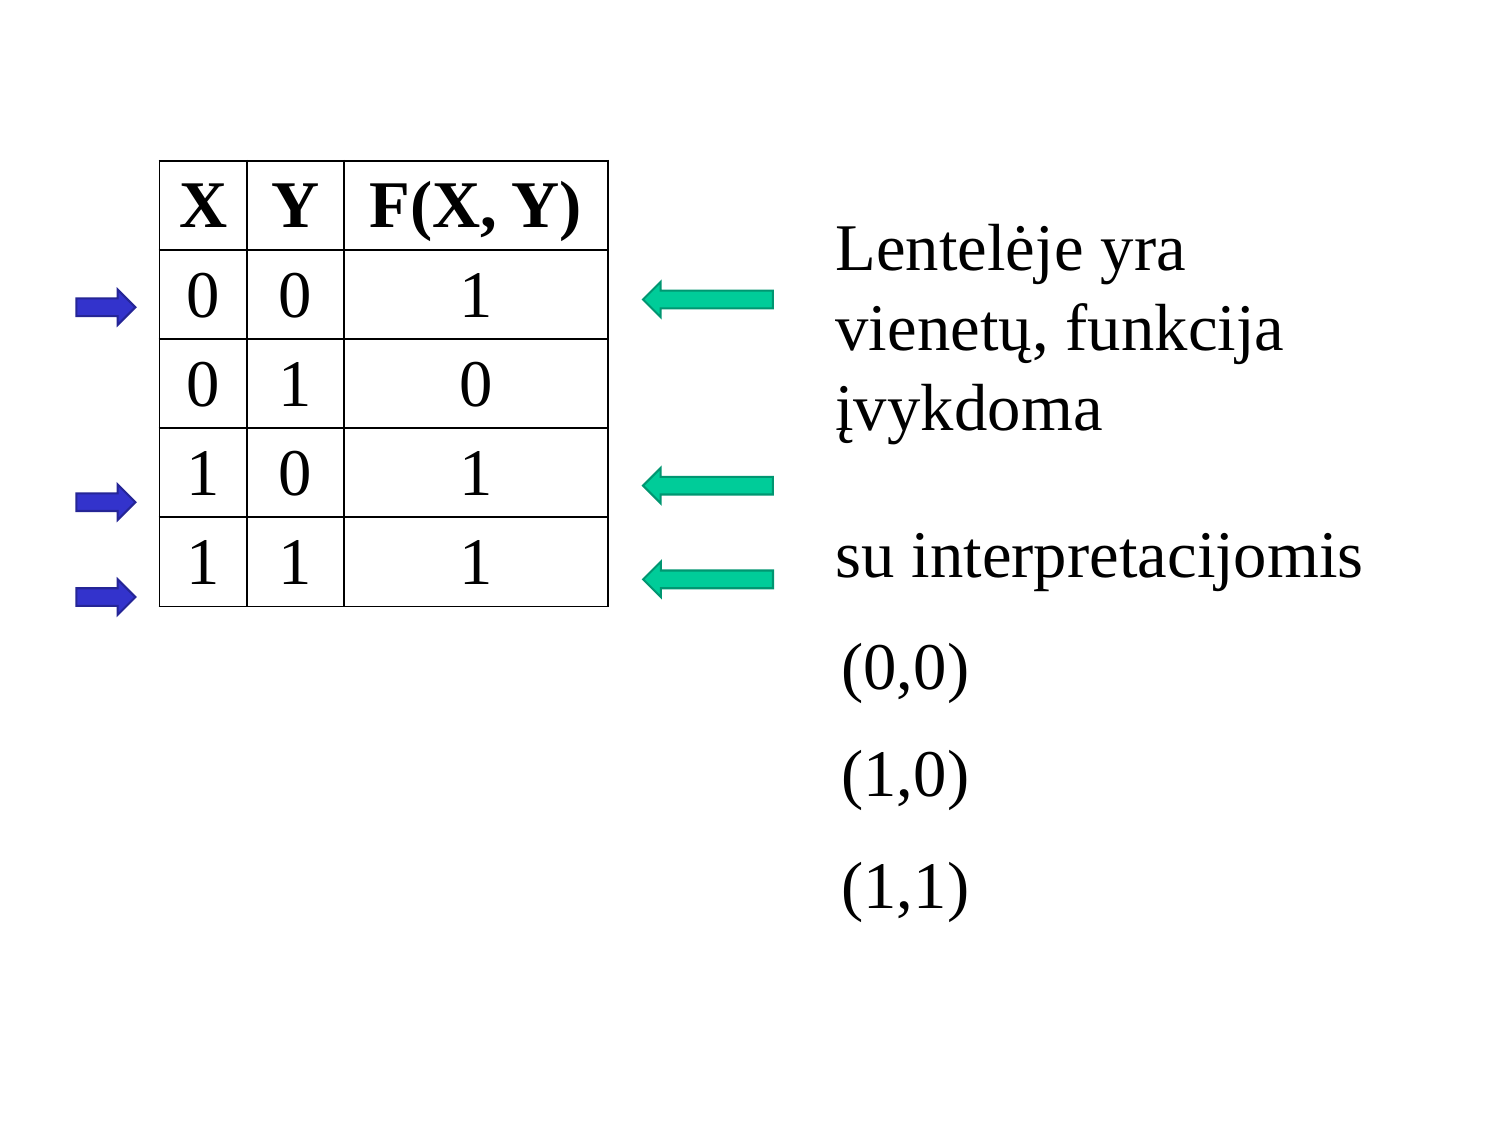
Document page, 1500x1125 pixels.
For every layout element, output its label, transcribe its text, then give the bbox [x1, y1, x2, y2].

table_cell 1 [248, 518, 343, 606]
table_cell 0 [160, 251, 246, 338]
text_box (1,0) [826, 722, 1323, 818]
text_box [641, 465, 774, 506]
text_box [75, 576, 137, 618]
text_box (0,0) [826, 615, 1323, 710]
text_box [75, 287, 137, 328]
table_header Y [248, 162, 343, 249]
table_cell 1 [345, 518, 607, 606]
table_cell 1 [160, 429, 246, 516]
text_box [641, 279, 774, 320]
table_header F(X, Y) [345, 162, 607, 249]
table_header X [160, 162, 246, 249]
text_box (1,1) [826, 834, 1323, 929]
table_cell 0 [248, 251, 343, 338]
text_box [641, 559, 775, 600]
table_cell 1 [345, 251, 607, 338]
table_cell 0 [248, 429, 343, 516]
text_box [75, 481, 137, 523]
text_box su interpretacijomis [820, 503, 1459, 599]
text_box Lentelėje yra vienetų, funkcija įvykdoma [820, 196, 1317, 451]
table_cell 1 [248, 340, 343, 427]
table_cell 1 [345, 429, 607, 516]
table_cell 0 [160, 340, 246, 427]
table_cell 0 [345, 340, 607, 427]
table_cell 1 [160, 518, 246, 606]
